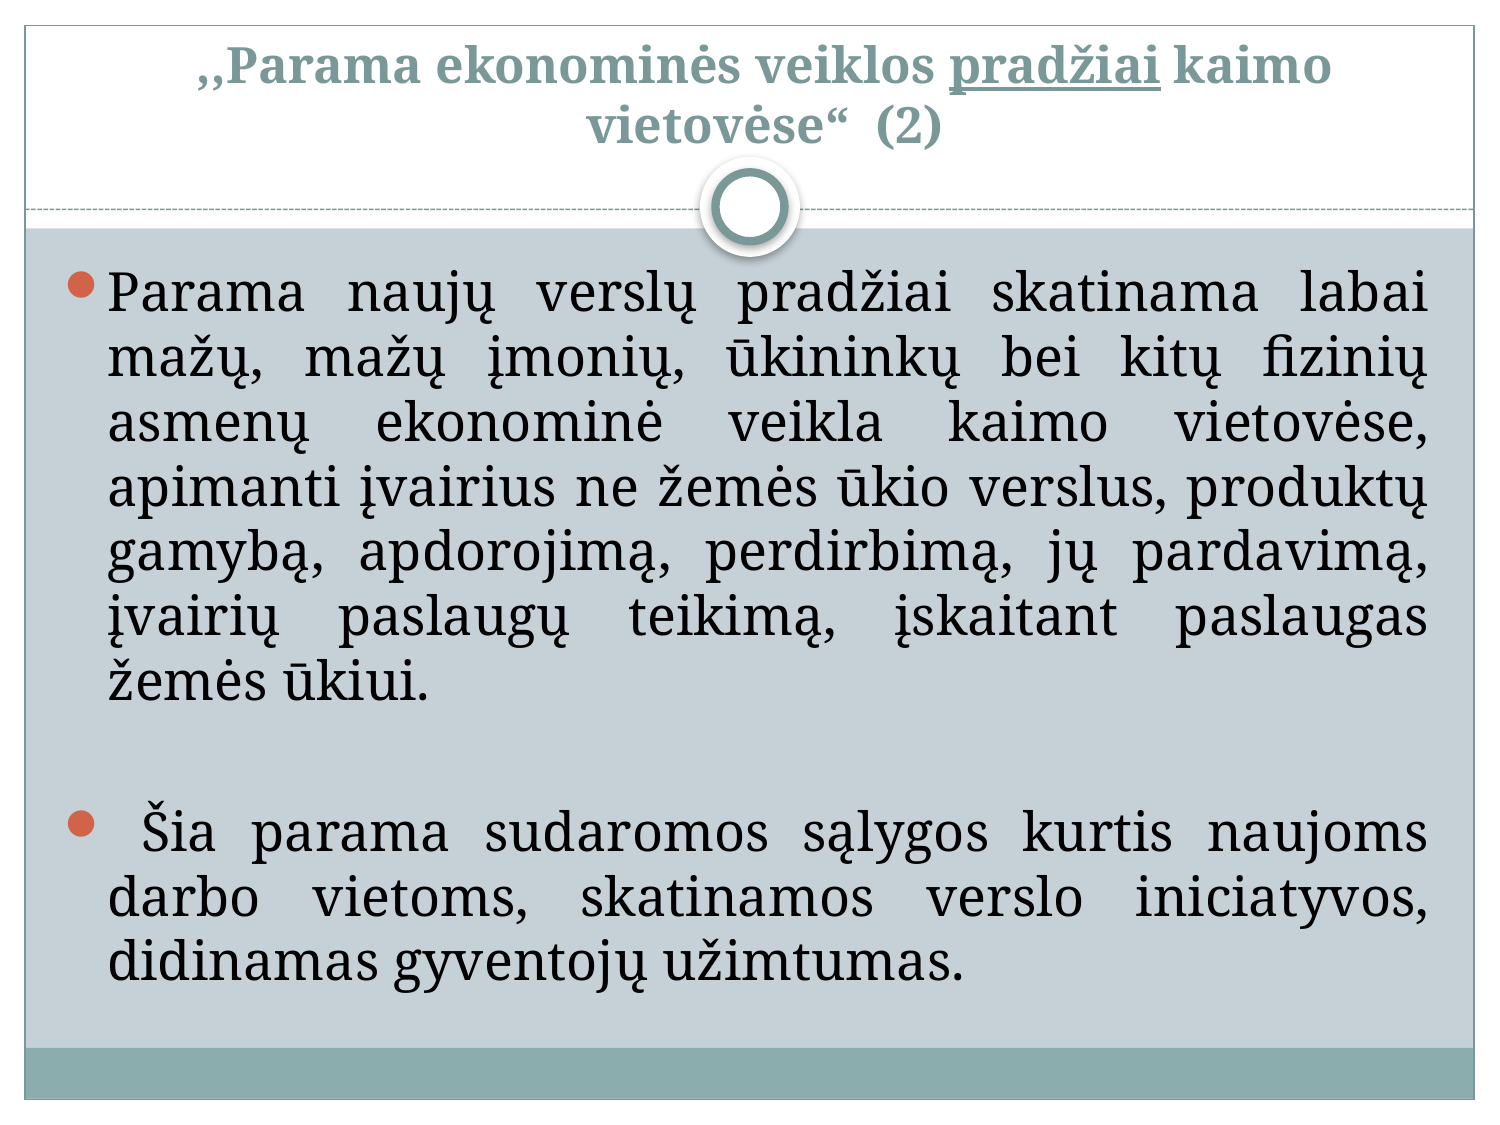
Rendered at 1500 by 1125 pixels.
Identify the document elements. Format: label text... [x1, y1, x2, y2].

title ,,Parama ekonominės veiklos pradžiai kaimo vietovėse“ (2) [64, 30, 1465, 161]
list Parama naujų verslų pradžiai skatinama labai mažų, mažų įmonių, ūkininkų bei kitų fizinių asmenų ekonominė veikla kaimo vietovėse, apimanti įvairius ne žemės ūkio verslus, produktų gamybą, apdorojimą, perdirbimą, jų pardavimą, įvairių paslaugų teikimą, įskaitant paslaugas žemės ūkiui. Šia parama sudaromos sąlygos kurtis naujoms darbo vietoms, skatinamos verslo iniciatyvos, didinamas gyventojų užimtumas. [49, 250, 1445, 1001]
